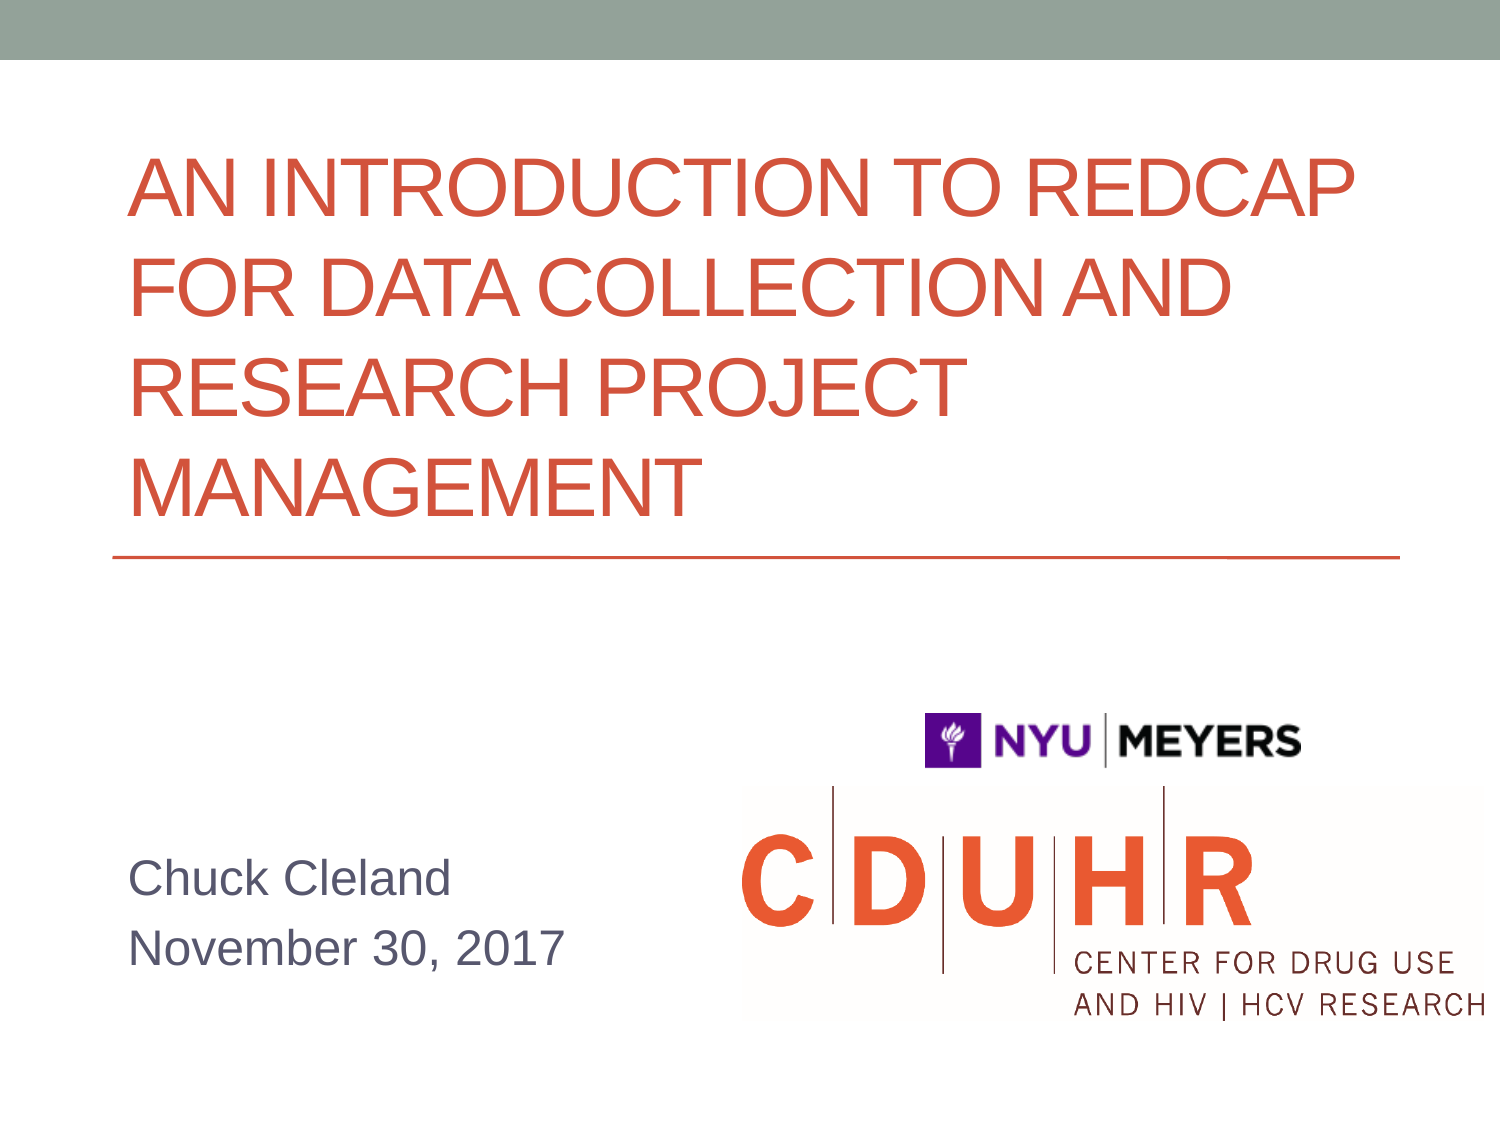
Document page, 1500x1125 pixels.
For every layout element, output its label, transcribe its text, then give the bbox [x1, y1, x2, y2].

picture [742, 786, 1484, 1021]
subtitle Chuck Cleland November 30, 2017 [112, 837, 1163, 1125]
picture [925, 713, 1301, 770]
title An Introduction to REDCap FOR DATA Collection and Research Project management [112, 224, 1400, 542]
